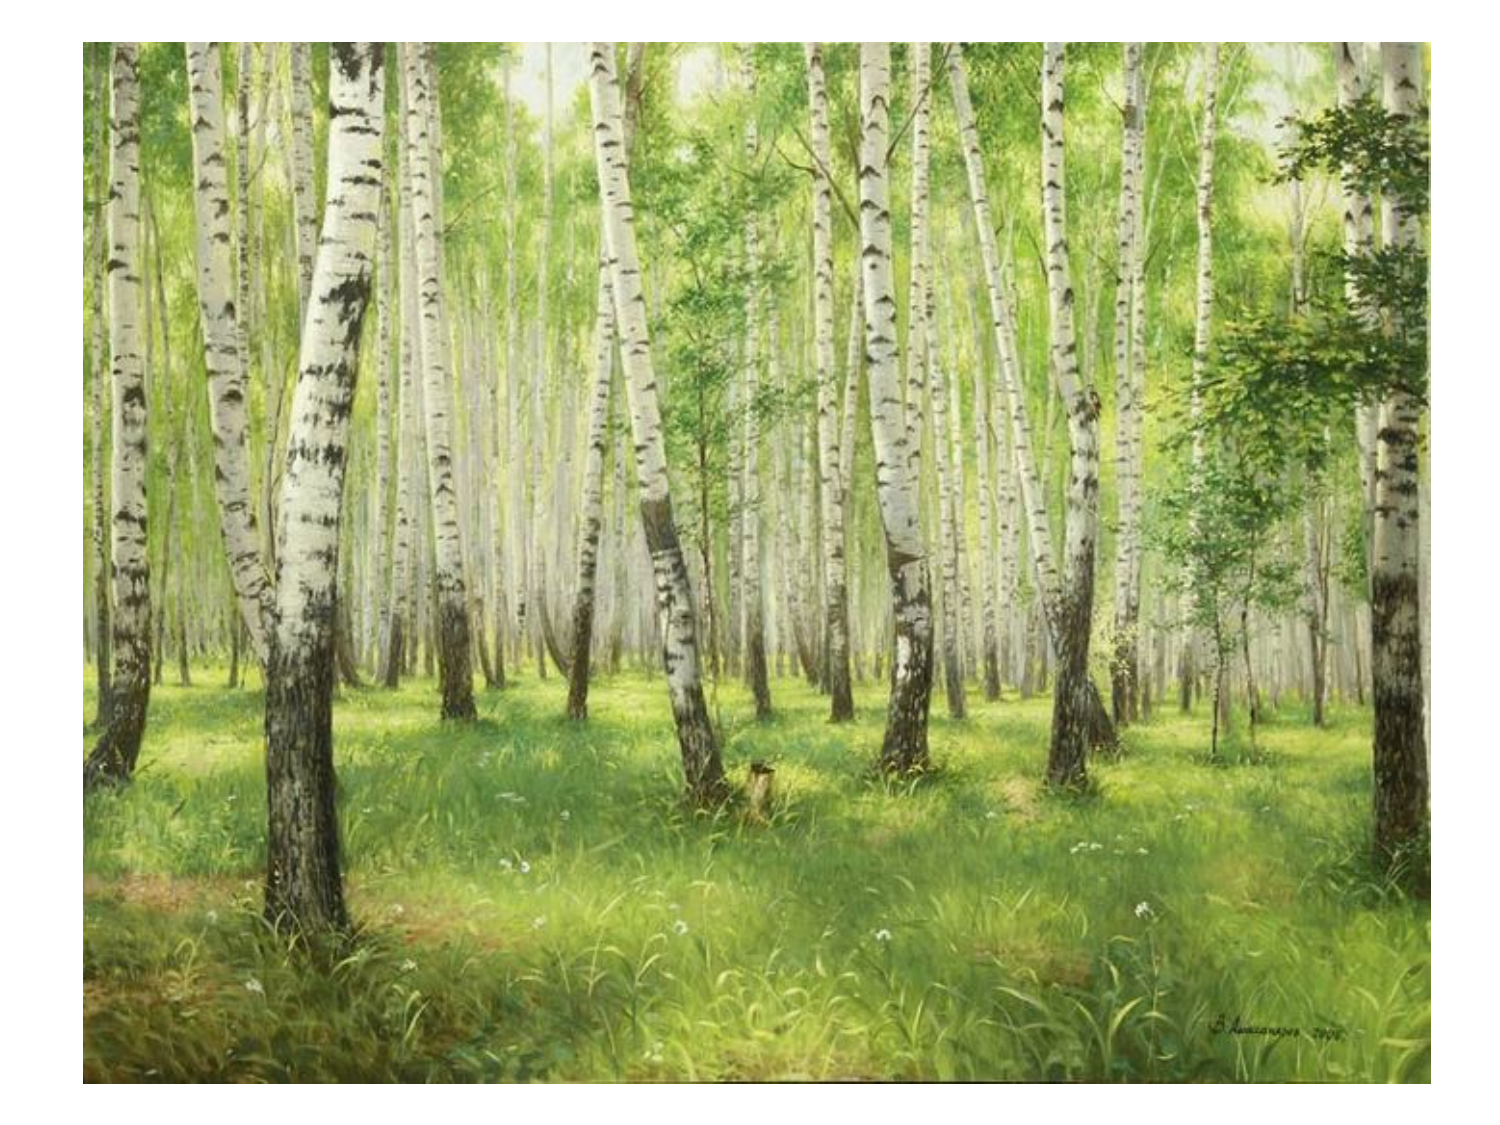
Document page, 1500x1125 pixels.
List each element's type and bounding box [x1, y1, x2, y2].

picture [83, 42, 1431, 1084]
